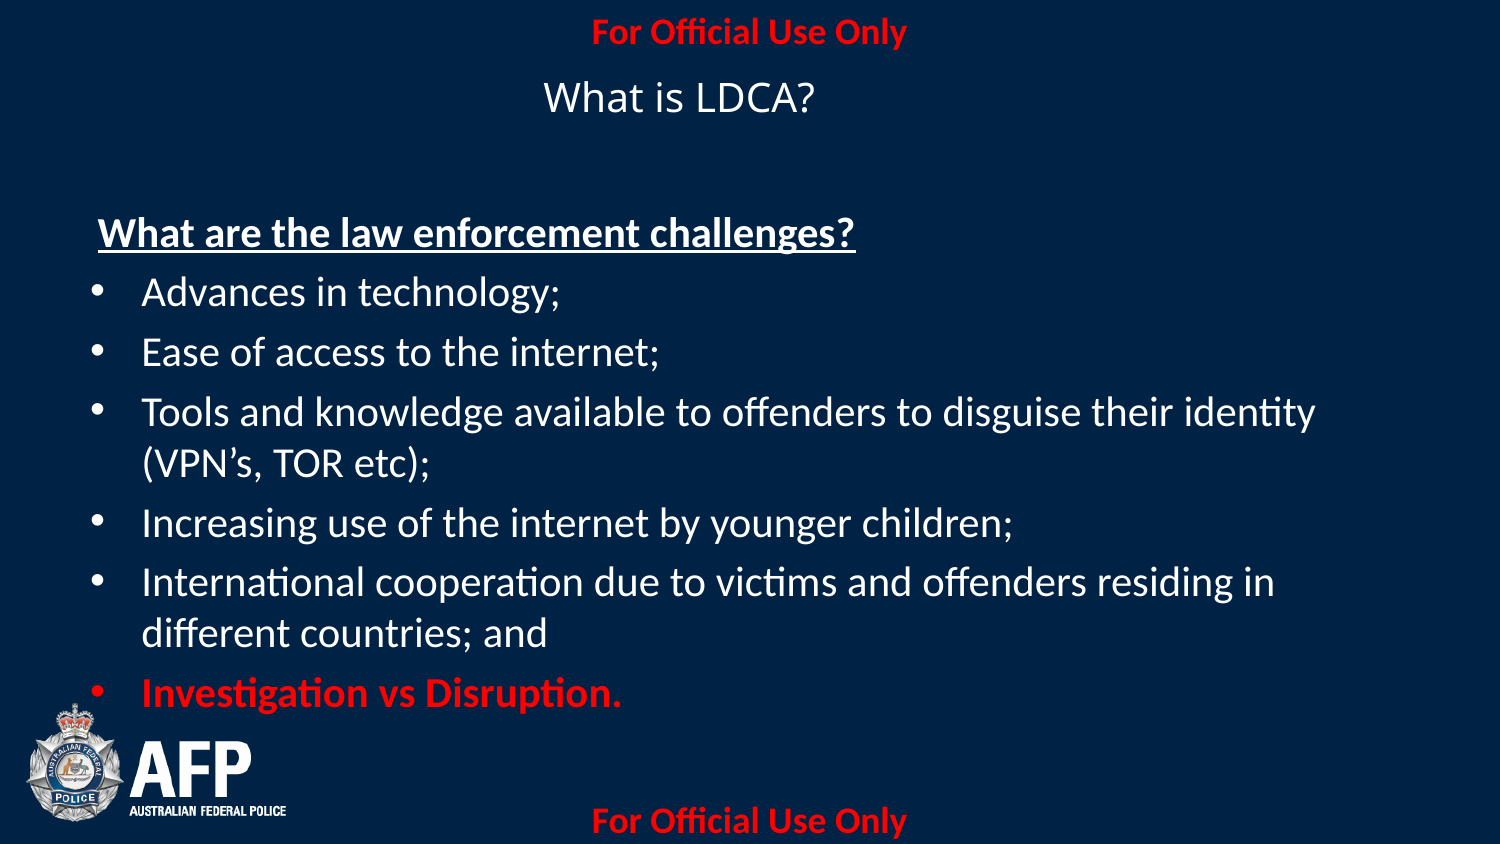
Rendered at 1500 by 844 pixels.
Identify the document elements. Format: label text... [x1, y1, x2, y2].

title What is LDCA? [265, 55, 1094, 138]
picture [0, 689, 313, 843]
list What are the law enforcement challenges? Advances in technology; Ease of access to the internet; Tools and knowledge available to offenders to disguise their identity (VPN’s, TOR etc); Increasing use of the internet by younger children; International cooperation due to victims and offenders residing in different countries; and Investigation vs Disruption. [75, 196, 1425, 729]
